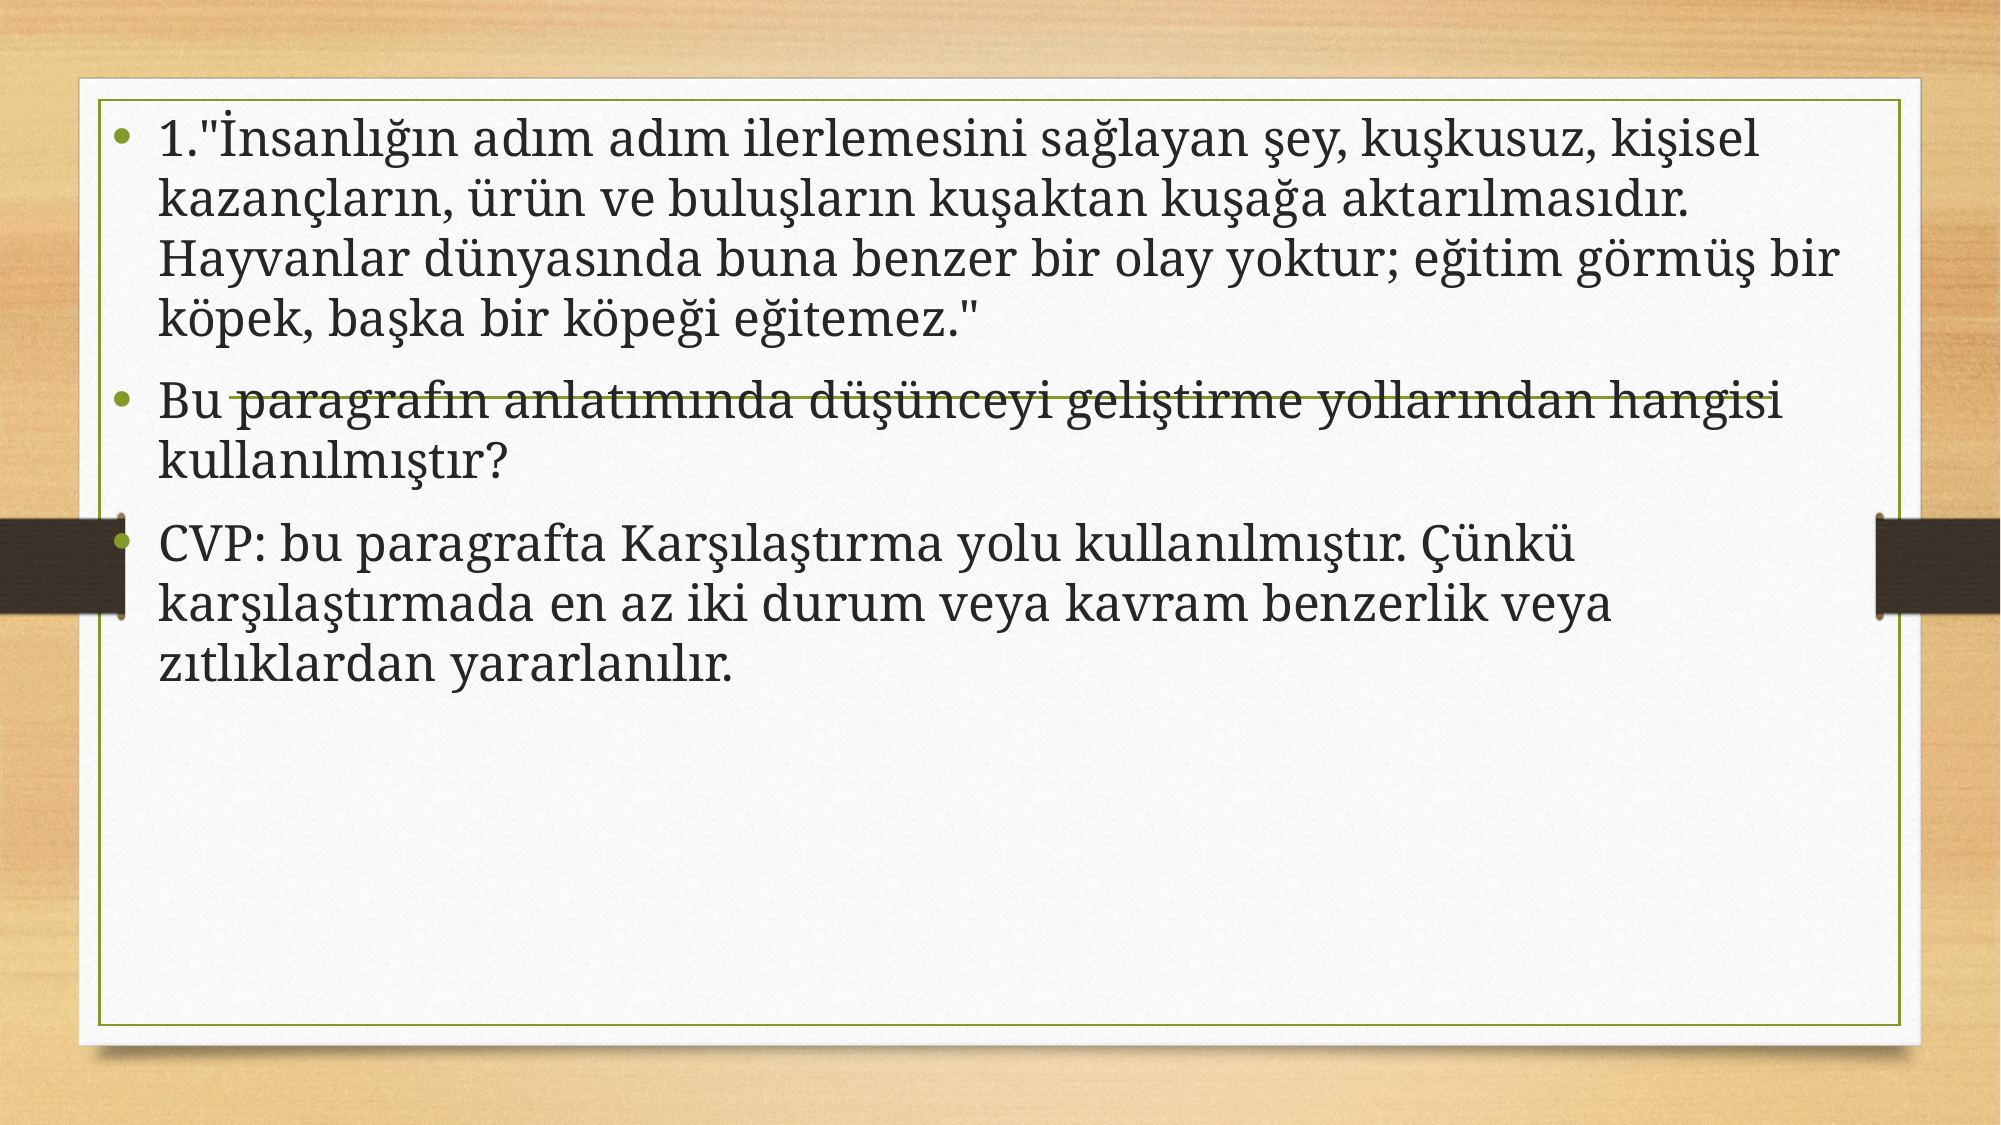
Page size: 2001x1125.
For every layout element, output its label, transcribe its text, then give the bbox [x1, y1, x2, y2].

list 1."İnsanlığın adım adım ilerlemesini sağlayan şey, kuşkusuz, kişisel kazançların, ürün ve buluşların kuşaktan kuşağa aktarılmasıdır. Hayvanlar dünya­sında buna benzer bir olay yoktur; eğitim görmüş bir köpek, başka bir köpeği eğitemez." Bu paragrafın anlatımında düşünceyi geliştirme yollarından hangisi kullanılmıştır? CVP: bu paragrafta Karşılaştırma yolu kullanılmıştır. Çünkü karşılaştırmada en az iki durum veya kavram benzerlik veya zıtlıklardan yararlanılır. [96, 98, 1911, 964]
picture [0, 0, 2001, 1125]
